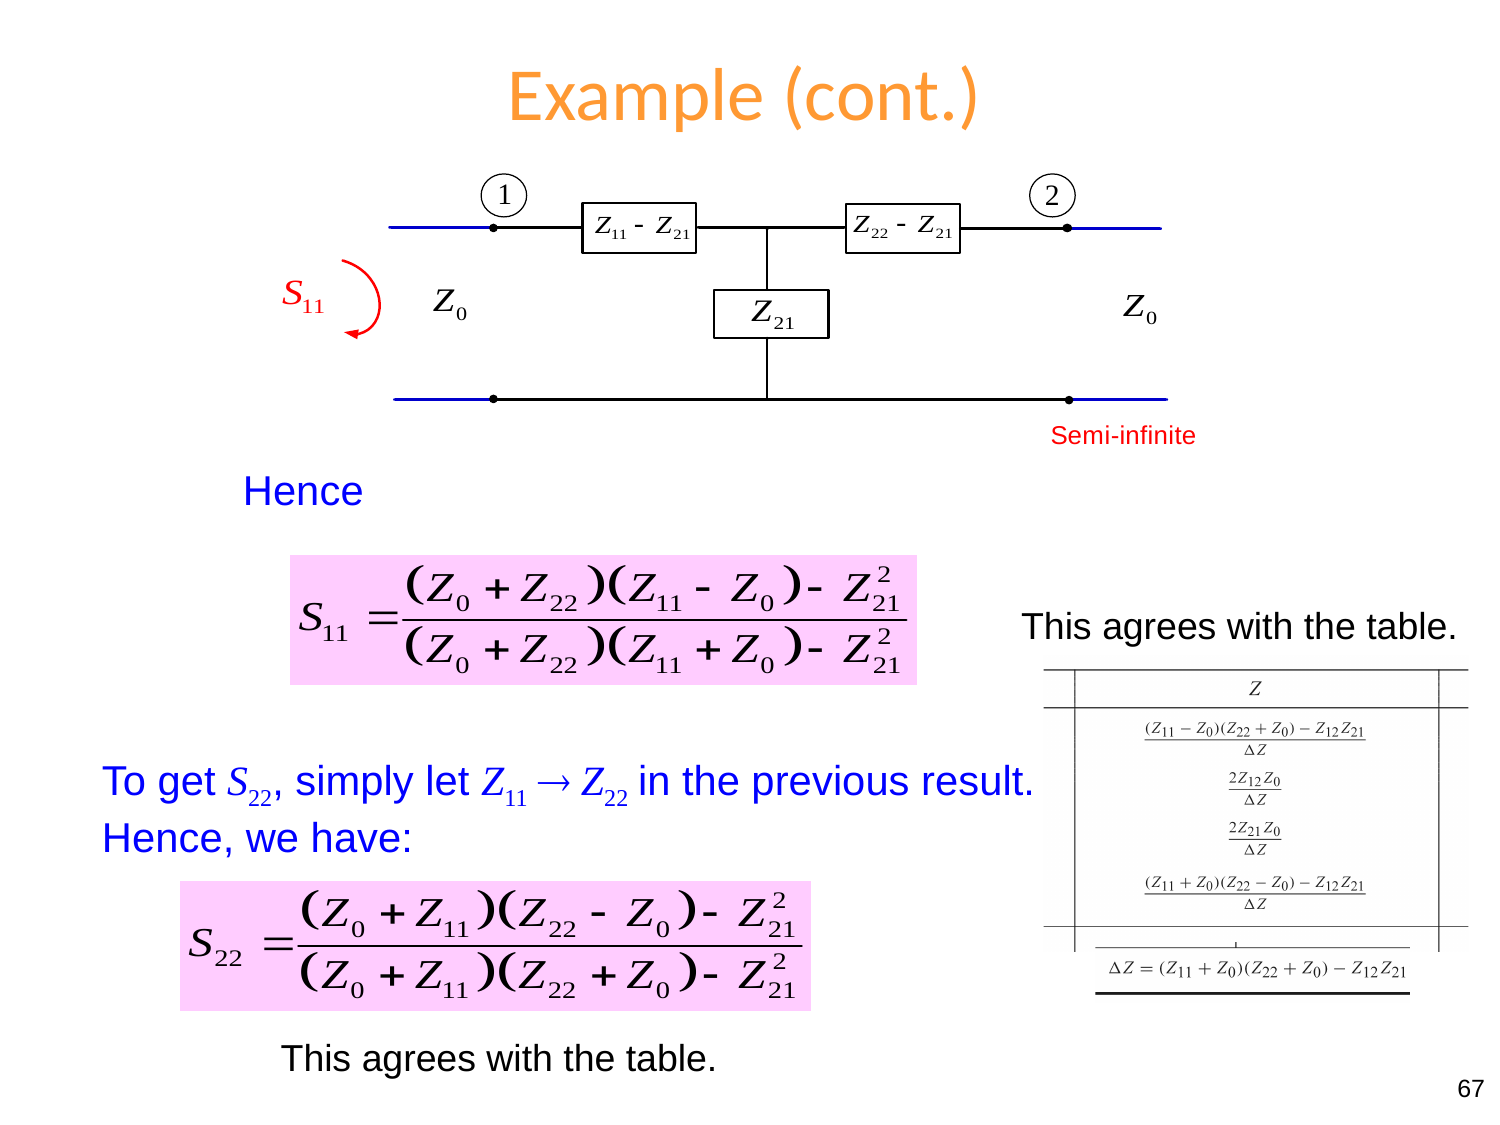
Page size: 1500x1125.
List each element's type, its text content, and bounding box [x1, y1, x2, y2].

text_box Hence [228, 456, 379, 521]
slide_number 67 [1149, 1065, 1500, 1125]
text_box Example (cont.) [199, 37, 1289, 143]
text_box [179, 880, 812, 1011]
text_box This agrees with the table. [265, 1026, 733, 1087]
text_box This agrees with the table. [1006, 594, 1474, 655]
text_box To get S22, simply let Z11  Z22 in the previous result. Hence, we have: [87, 746, 1038, 869]
picture [1043, 655, 1469, 1003]
picture [273, 166, 1214, 452]
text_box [289, 554, 918, 686]
